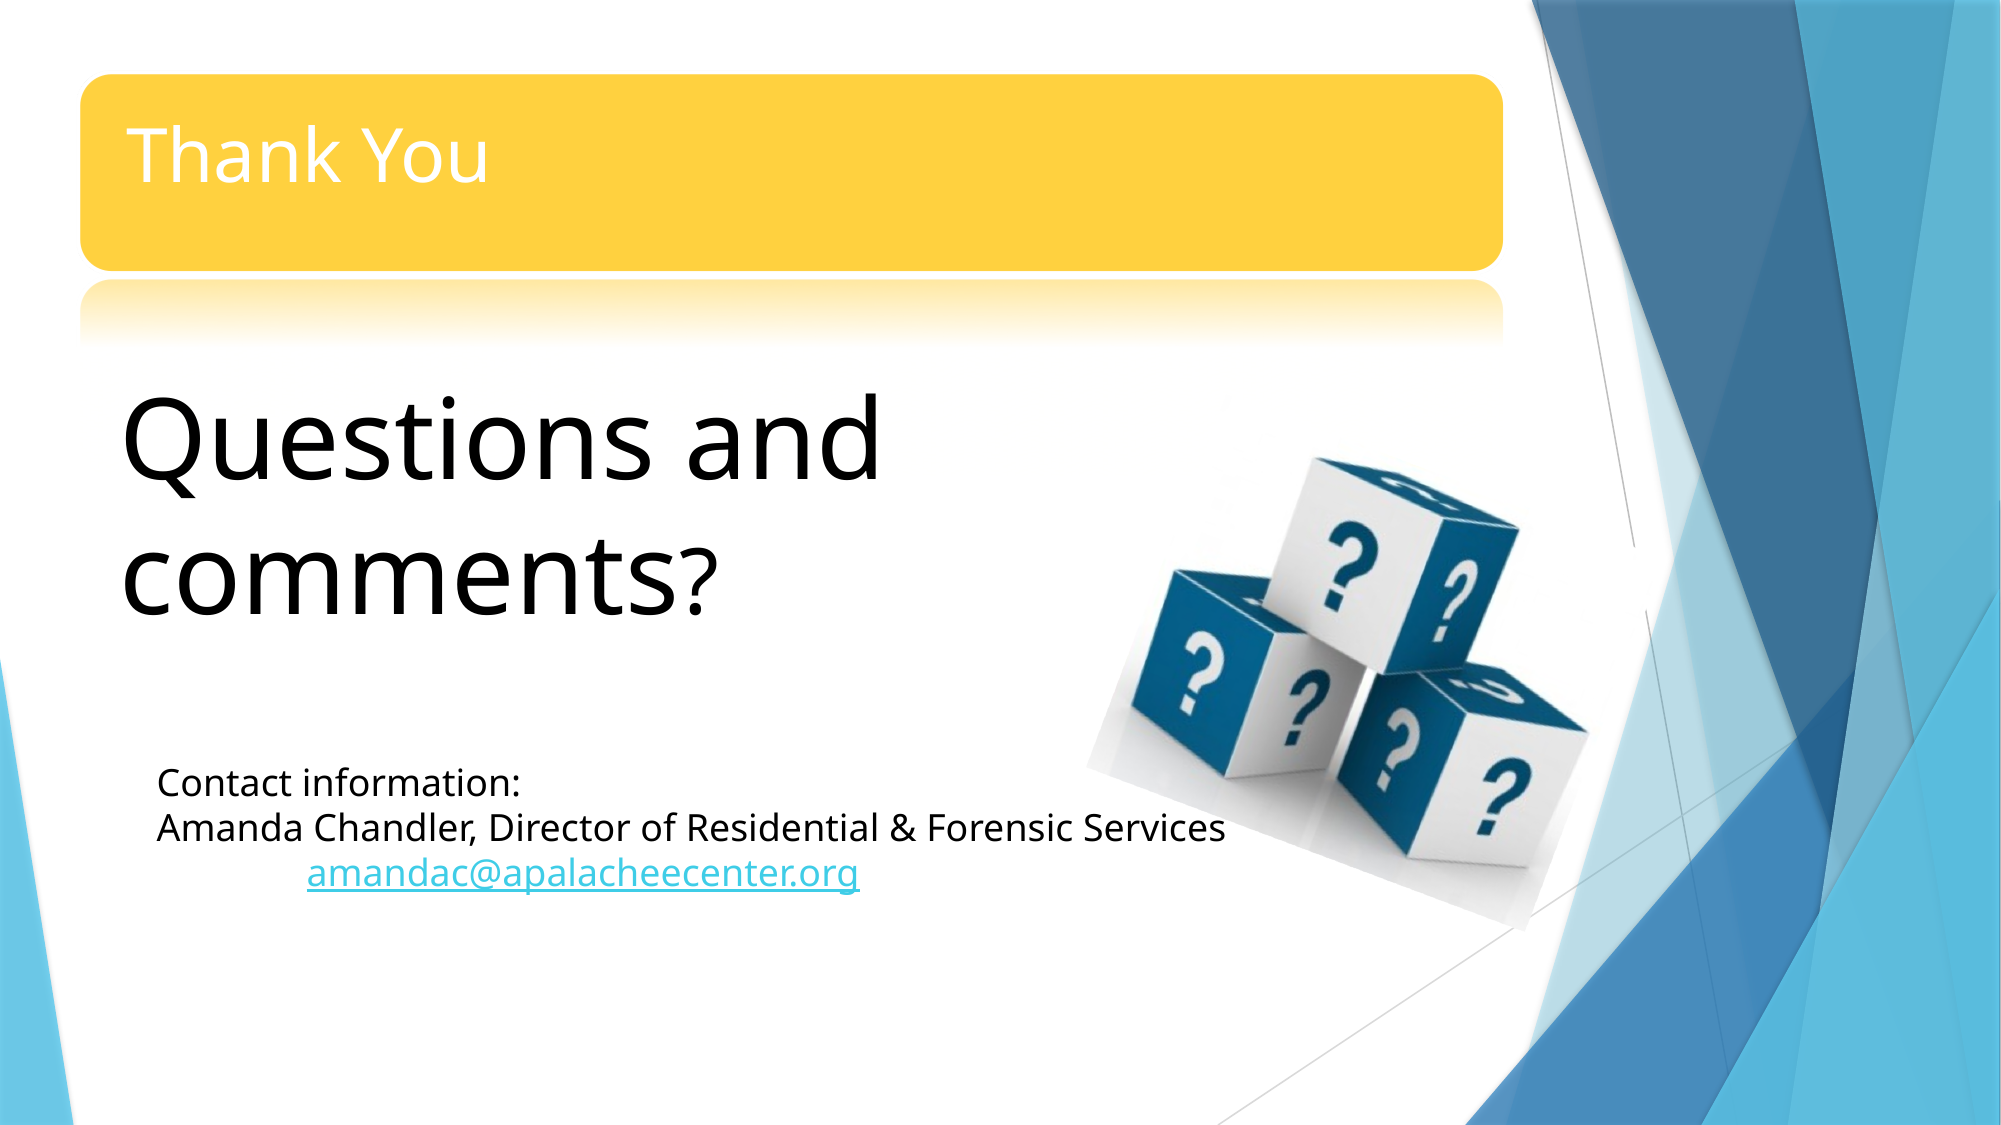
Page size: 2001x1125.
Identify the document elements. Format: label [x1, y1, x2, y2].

text_box [0, 0, 2000, 1125]
picture [1178, 627, 1226, 717]
picture [74, 68, 1610, 863]
